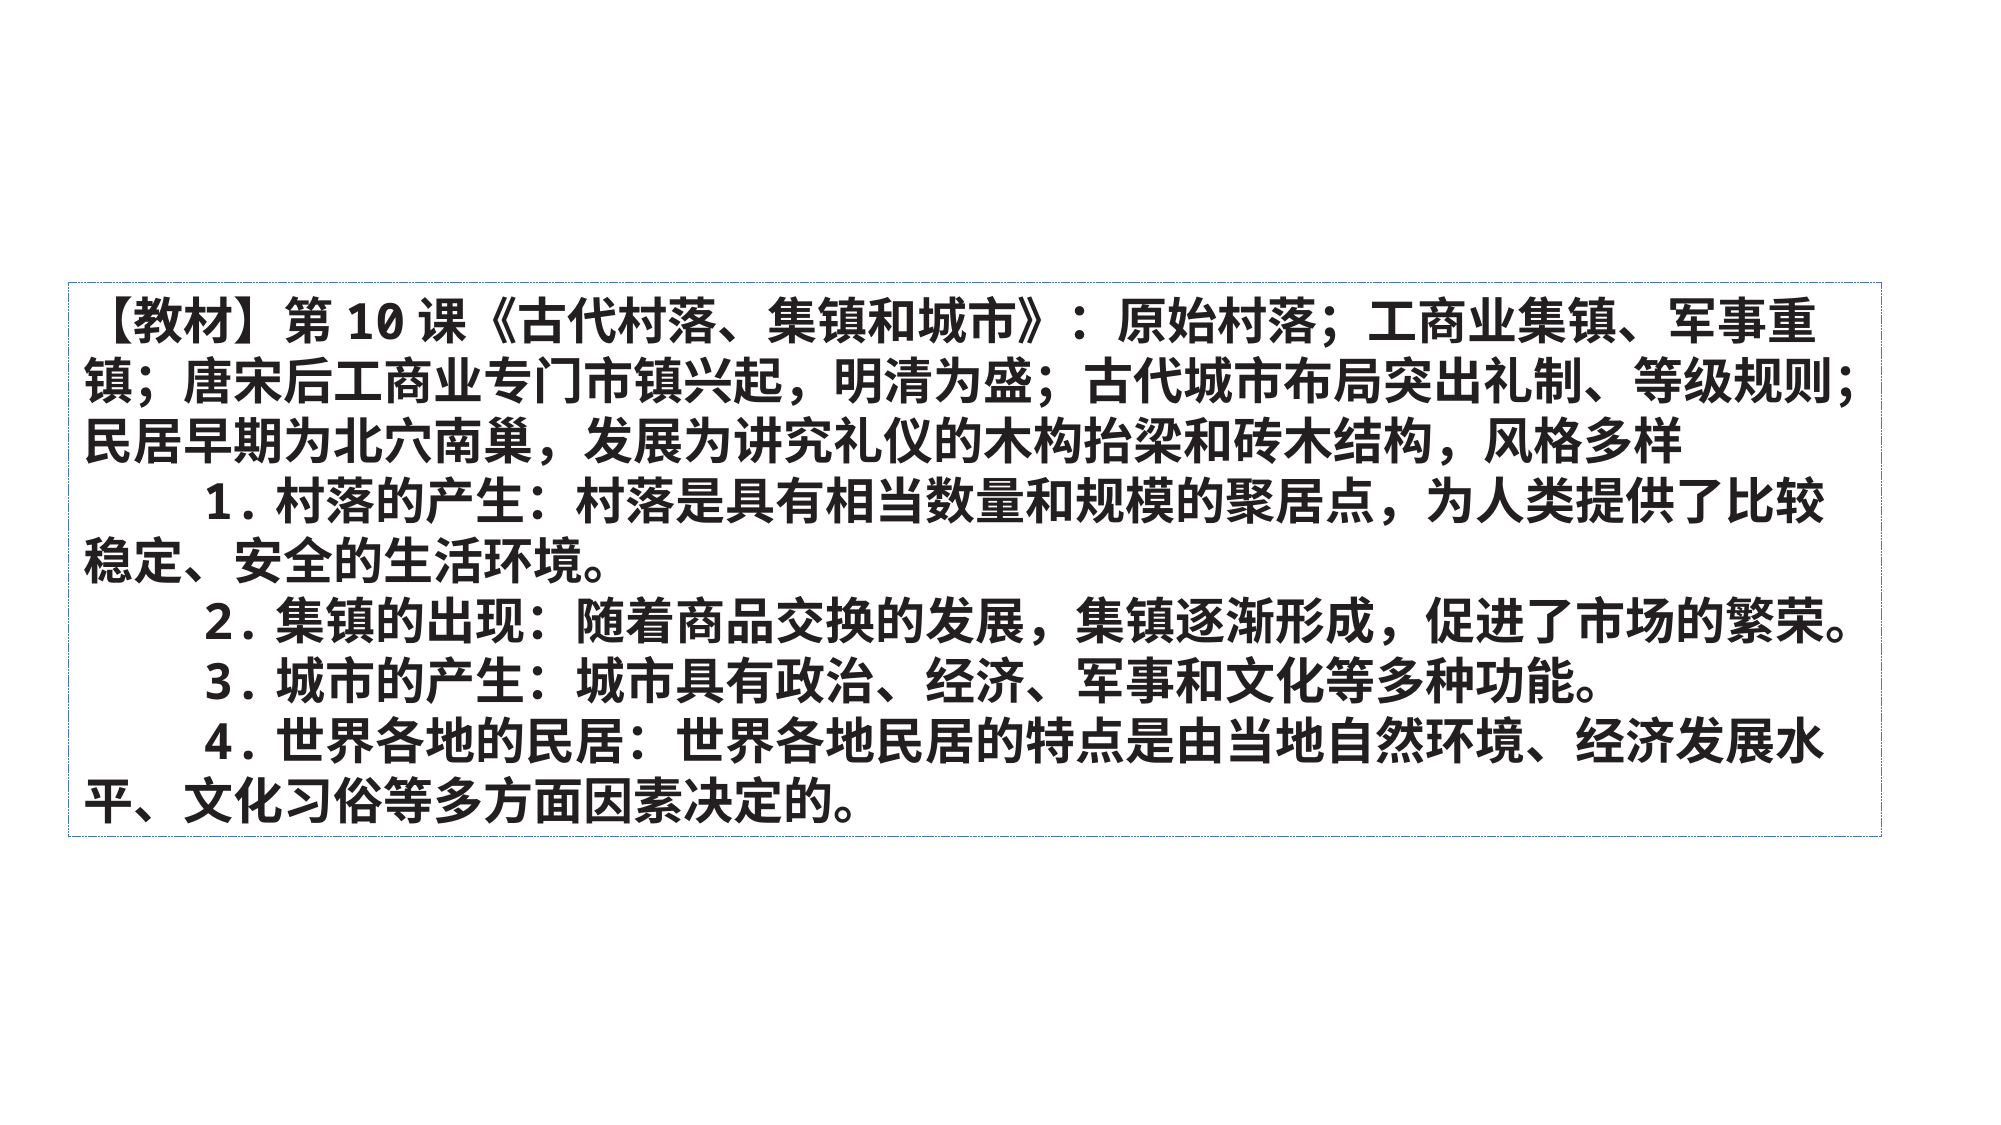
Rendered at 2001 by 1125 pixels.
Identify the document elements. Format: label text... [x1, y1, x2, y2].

text_box 【教材】第10课《古代村落、集镇和城市》：原始村落；工商业集镇、军事重镇；唐宋后工商业专门市镇兴起，明清为盛；古代城市布局突出礼制、等级规则；民居早期为北穴南巢，发展为讲究礼仪的木构抬梁和砖木结构，风格多样 1.村落的产生：村落是具有相当数量和规模的聚居点，为人类提供了比较稳定、安全的生活环境。 2.集镇的出现：随着商品交换的发展，集镇逐渐形成，促进了市场的繁荣。 3.城市的产生：城市具有政治、经济、军事和文化等多种功能。 4.世界各地的民居：世界各地民居的特点是由当地自然环境、经济发展水平、文化习俗等多方面因素决定的。 [68, 282, 1882, 837]
